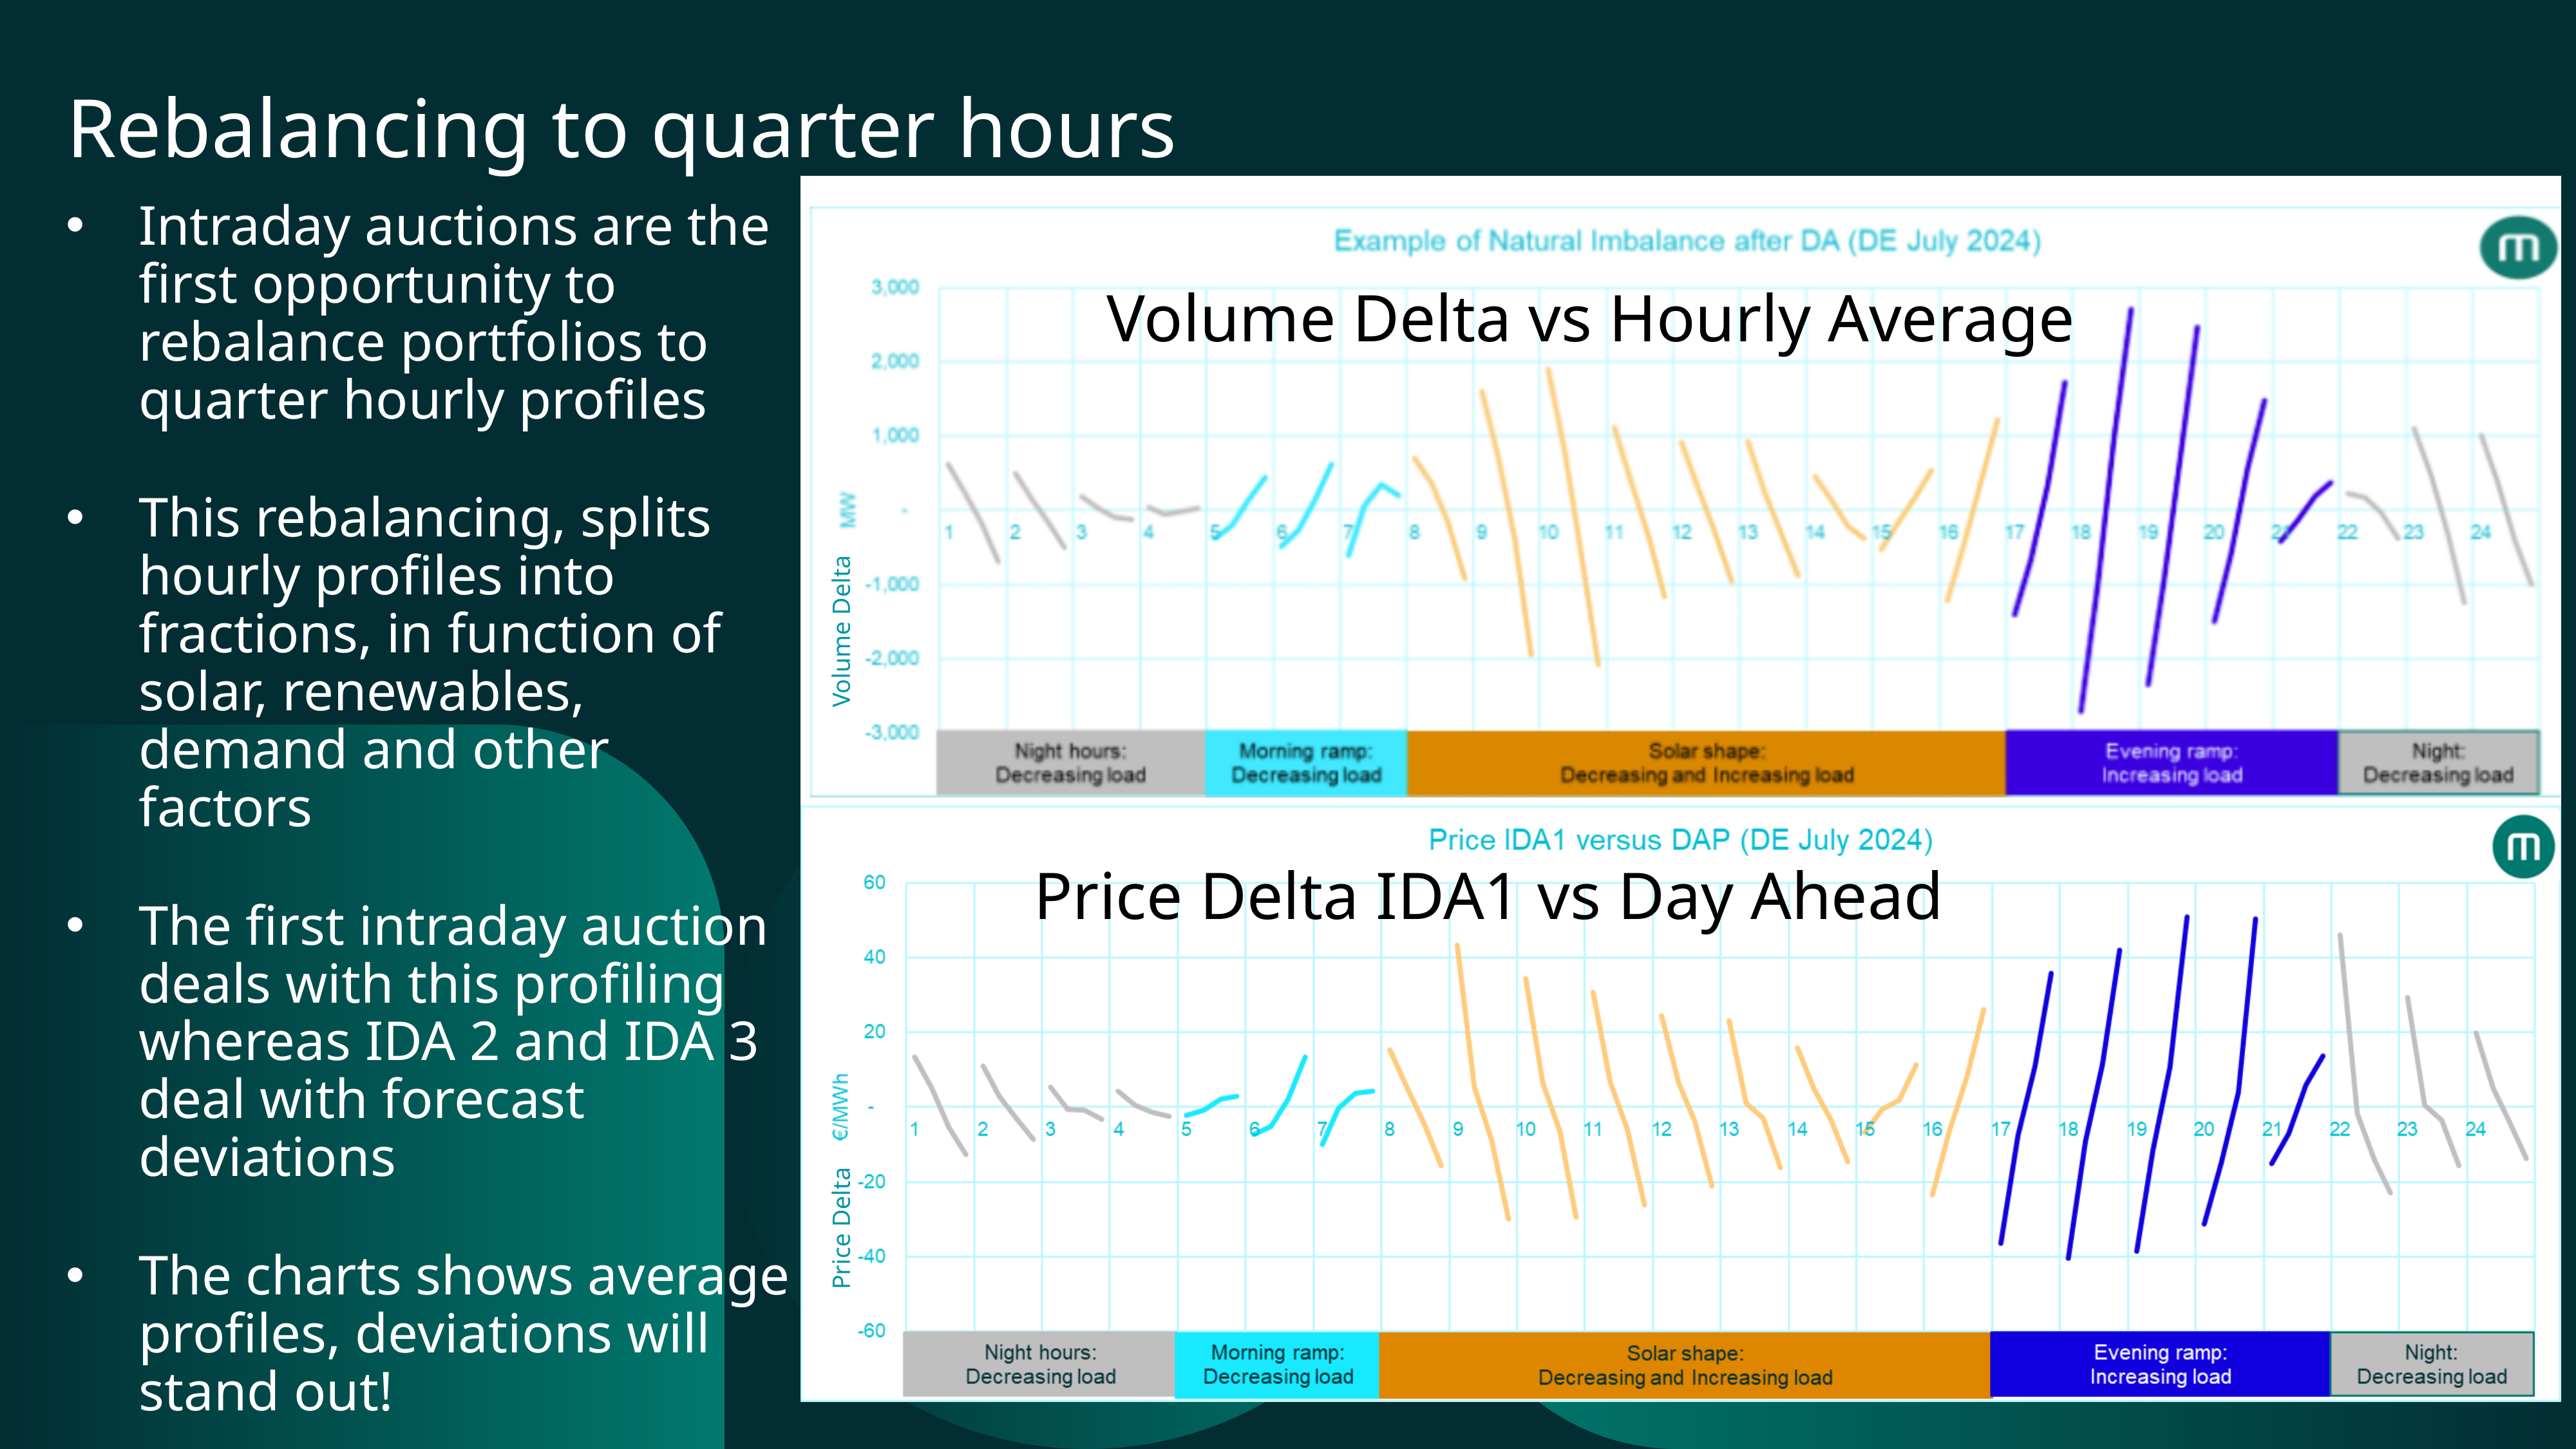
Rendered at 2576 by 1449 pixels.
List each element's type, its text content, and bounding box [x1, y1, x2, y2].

title Rebalancing to quarter hours [57, 83, 1354, 193]
text_box Intraday auctions are the first opportunity to rebalance portfolios to quarter hourly profiles This rebalancing, splits hourly profiles into fractions, in function of solar, renewables, demand and other factors The first intraday auction deals with this profiling whereas IDA 2 and IDA 3 deal with forecast deviations The charts shows average profiles, deviations will stand out! [57, 193, 801, 1427]
picture [0, 0, 2576, 1449]
